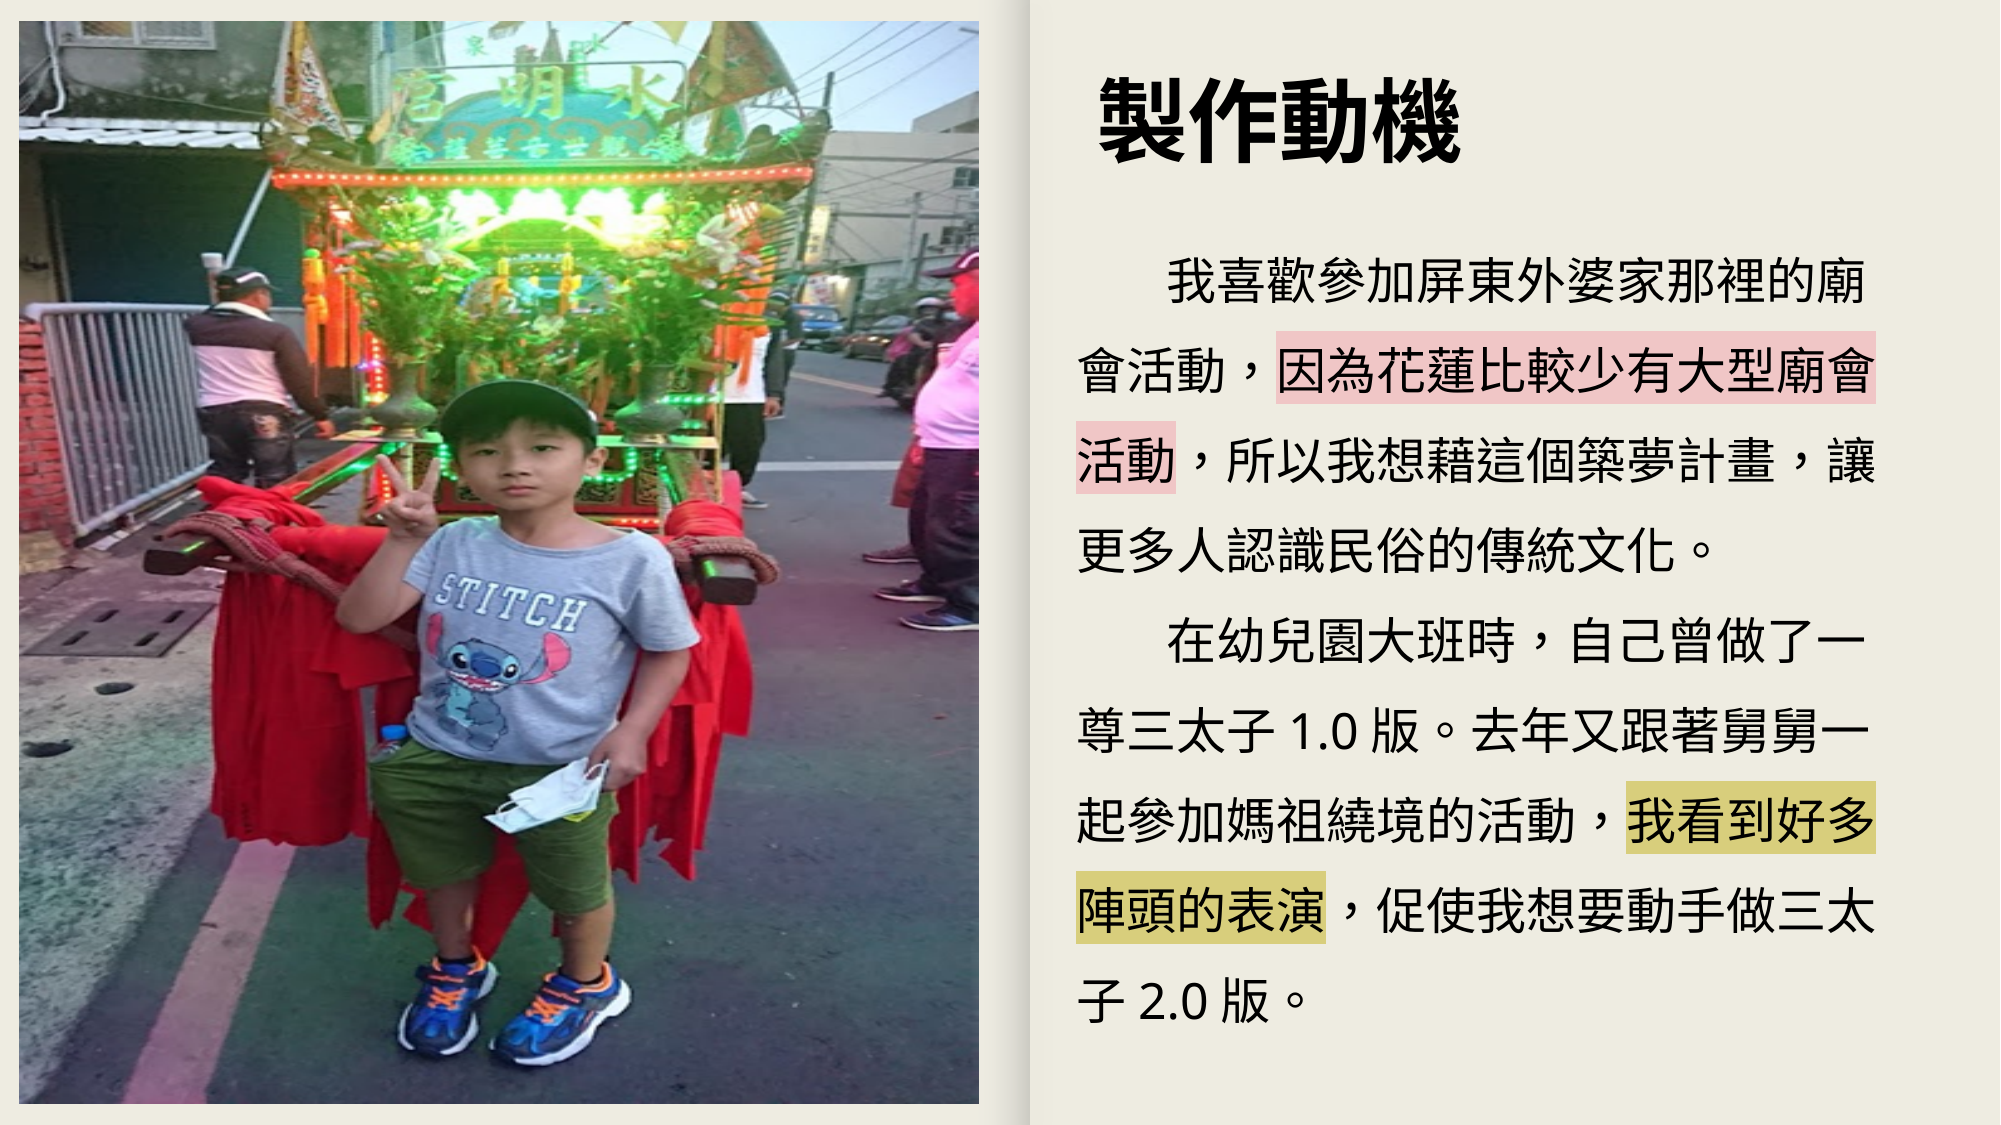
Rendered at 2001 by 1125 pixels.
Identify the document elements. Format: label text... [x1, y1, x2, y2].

text_box 製作動機 [1081, 56, 1582, 182]
picture [19, 21, 979, 1104]
text_box [9, 0, 1031, 1125]
text_box 我喜歡參加屏東外婆家那裡的廟會活動，因為花蓮比較少有大型廟會活動，所以我想藉這個築夢計畫，讓更多人認識民俗的傳統文化。 在幼兒園大班時，自己曾做了一尊三太子1.0版。去年又跟著舅舅一起參加媽祖繞境的活動，我看到好多陣頭的表演，促使我想要動手做三太子2.0版。 [1061, 211, 1927, 1037]
